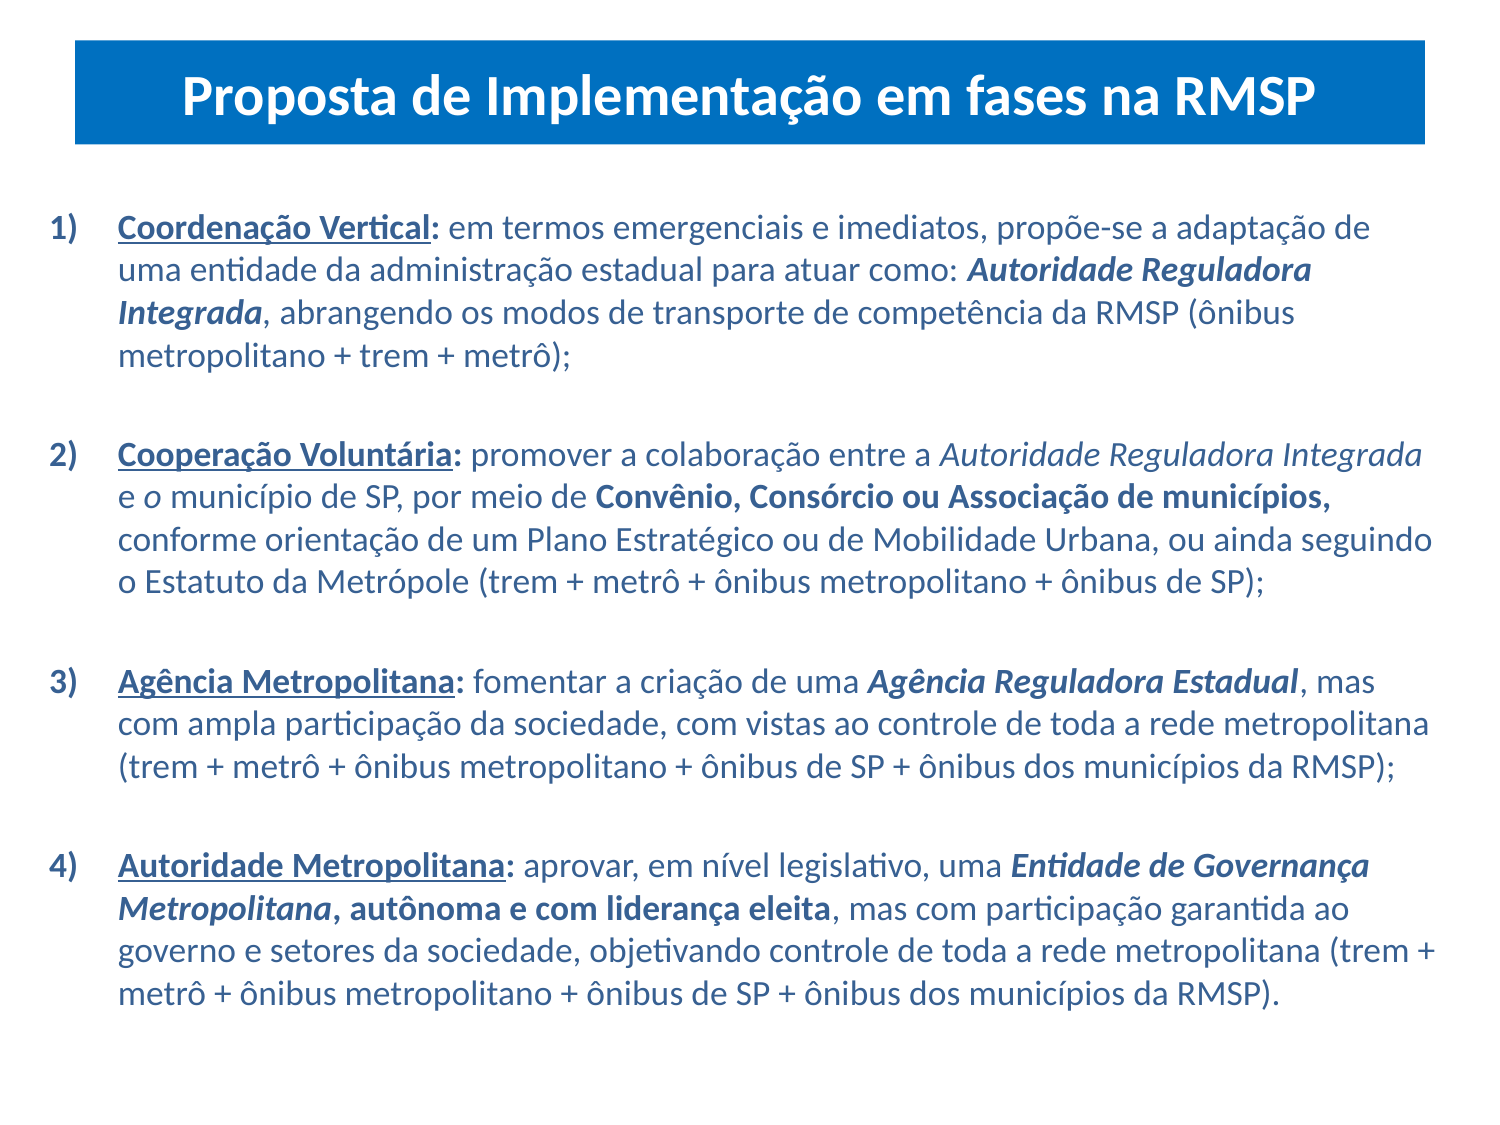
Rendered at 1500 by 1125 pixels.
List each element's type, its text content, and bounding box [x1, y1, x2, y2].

list Coordenação Vertical: em termos emergenciais e imediatos, propõe-se a adaptação de uma entidade da administração estadual para atuar como: Autoridade Reguladora Integrada, abrangendo os modos de transporte de competência da RMSP (ônibus metropolitano + trem + metrô); Cooperação Voluntária: promover a colaboração entre a Autoridade Reguladora Integrada e o município de SP, por meio de Convênio, Consórcio ou Associação de municípios, conforme orientação de um Plano Estratégico ou de Mobilidade Urbana, ou ainda seguindo o Estatuto da Metrópole (trem + metrô + ônibus metropolitano + ônibus de SP); Agência Metropolitana: fomentar a criação de uma Agência Reguladora Estadual, mas com ampla participação da sociedade, com vistas ao controle de toda a rede metropolitana (trem + metrô + ônibus metropolitano + ônibus de SP + ônibus dos municípios da RMSP); Autoridade Metropolitana: aprovar, em nível legislativo, uma Entidade de Governança Metropolitana, autônoma e com liderança eleita, mas com participação garantida ao governo e setores da sociedade, objetivando controle de toda a rede metropolitana (trem + metrô + ônibus metropolitano + ônibus de SP + ônibus dos municípios da RMSP). [34, 196, 1459, 1071]
title Proposta de Implementação em fases na RMSP [75, 40, 1425, 145]
